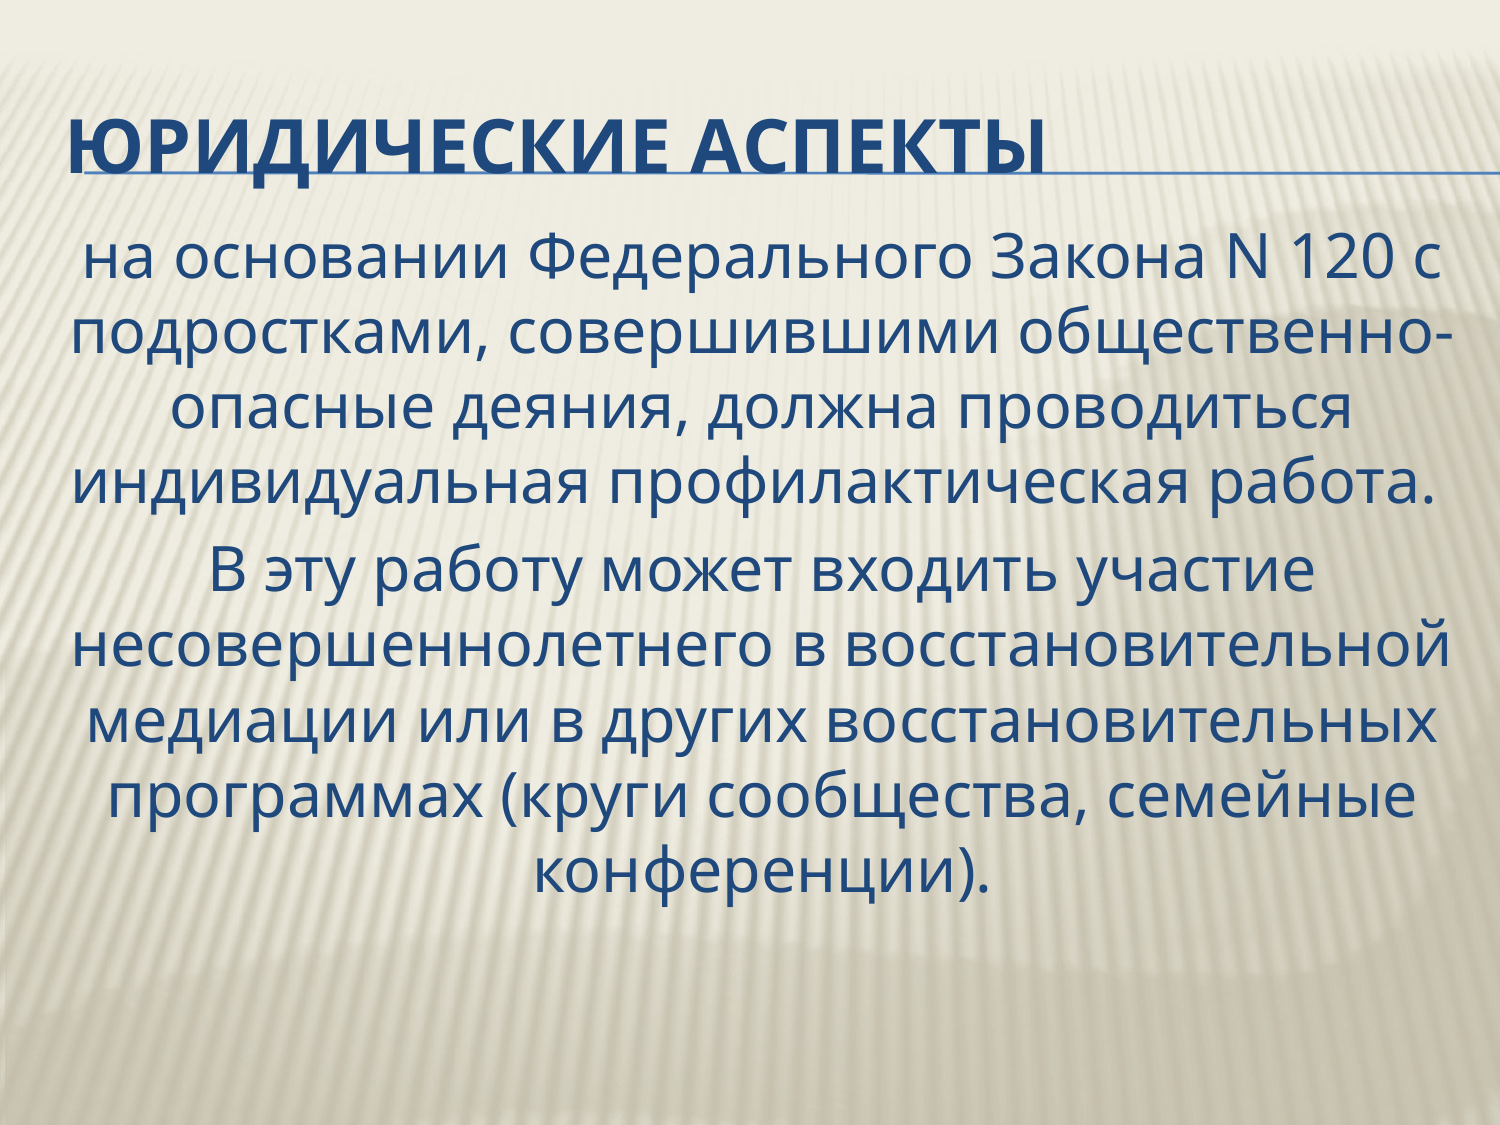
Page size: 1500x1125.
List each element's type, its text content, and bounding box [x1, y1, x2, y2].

title Юридические аспекты [50, 75, 1475, 208]
list на основании Федерального Закона N 120 с подростками, совершившими общественно-опасные деяния, должна проводиться индивидуальная профилактическая работа. В эту работу может входить участие несовершеннолетнего в восстановительной медиации или в других восстановительных программах (круги сообщества, семейные конференции). [50, 208, 1475, 1059]
